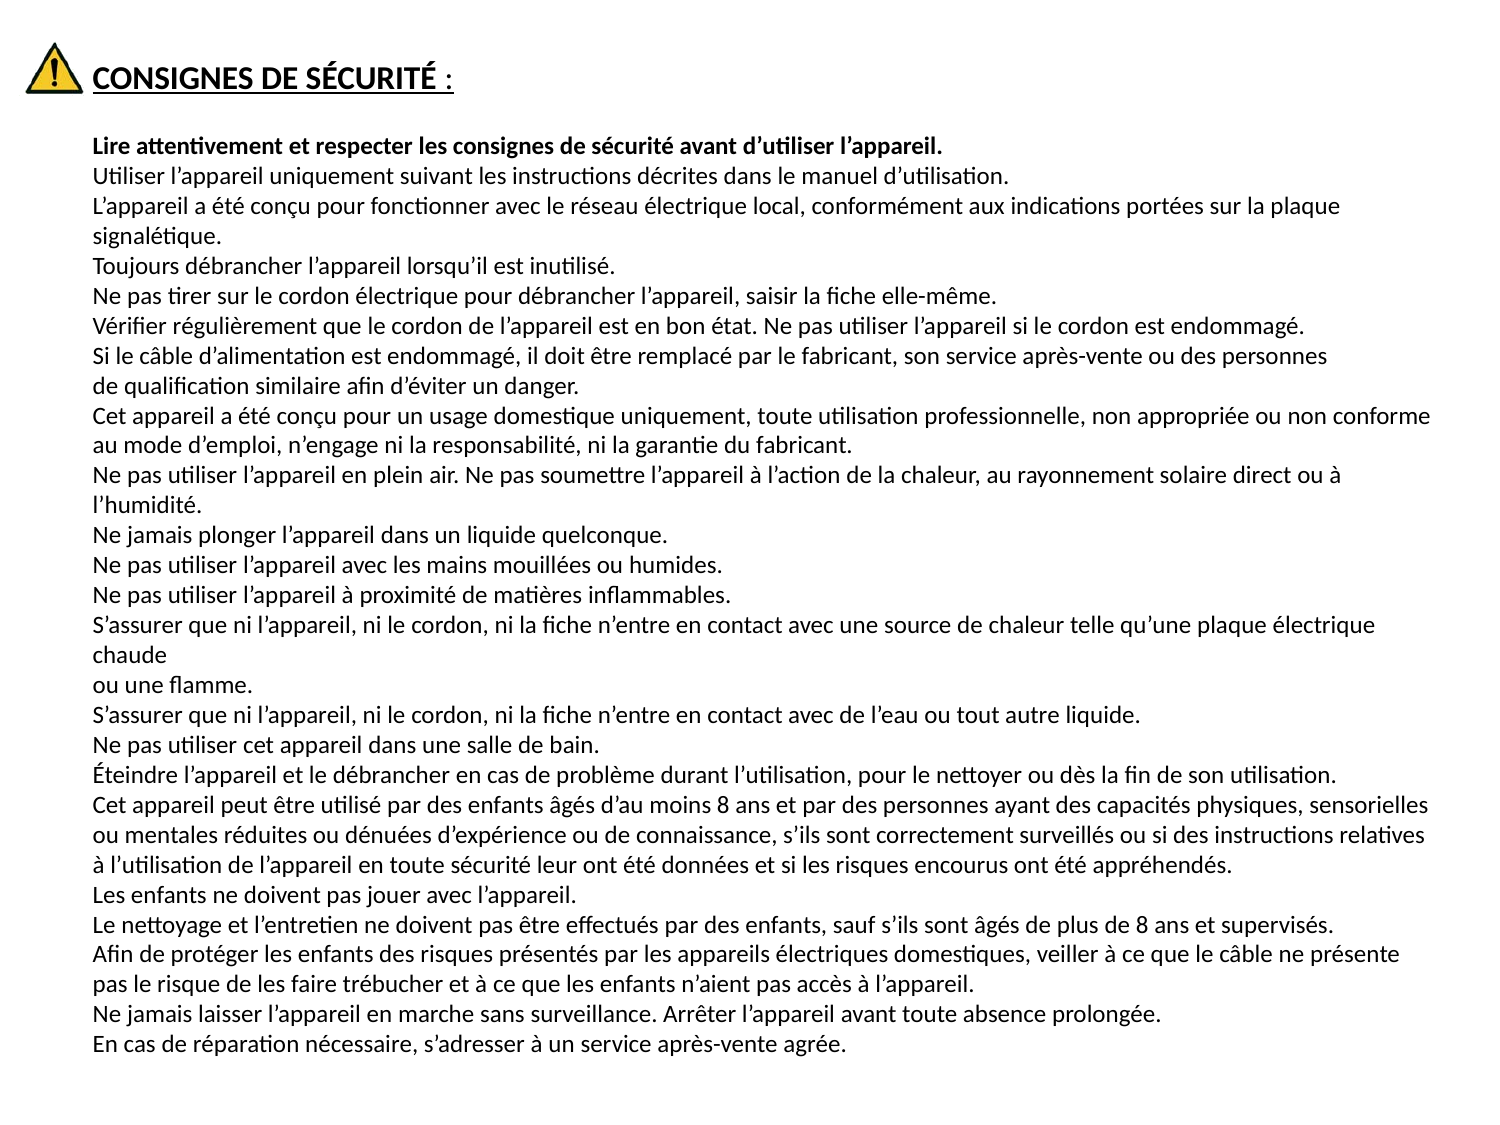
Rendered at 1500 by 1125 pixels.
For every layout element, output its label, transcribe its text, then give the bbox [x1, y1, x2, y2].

picture [19, 36, 94, 109]
text_box CONSIGNES DE SÉCURITÉ : Lire attentivement et respecter les consignes de sécurité avant d’utiliser l’appareil. Utiliser l’appareil uniquement suivant les instructions décrites dans le manuel d’utilisation. L’appareil a été conçu pour fonctionner avec le réseau électrique local, conformément aux indications portées sur la plaque signalétique. Toujours débrancher l’appareil lorsqu’il est inutilisé. Ne pas tirer sur le cordon électrique pour débrancher l’appareil, saisir la fiche elle-même. Vérifier régulièrement que le cordon de l’appareil est en bon état. Ne pas utiliser l’appareil si le cordon est endommagé. Si le câble d’alimentation est endommagé, il doit être remplacé par le fabricant, son service après-vente ou des personnes de qualification similaire afin d’éviter un danger. Cet appareil a été conçu pour un usage domestique uniquement, toute utilisation professionnelle, non appropriée ou non conforme au mode d’emploi, n’engage ni la responsabilité, ni la garantie du fabricant. Ne pas utiliser l’appareil en plein air. Ne pas soumettre l’appareil à l’action de la chaleur, au rayonnement solaire direct ou à l’humidité. Ne jamais plonger l’appareil dans un liquide quelconque. Ne pas utiliser l’appareil avec les mains mouillées ou humides. Ne pas utiliser l’appareil à proximité de matières inflammables. S’assurer que ni l’appareil, ni le cordon, ni la fiche n’entre en contact avec une source de chaleur telle qu’une plaque électrique chaude ou une flamme. S’assurer que ni l’appareil, ni le cordon, ni la fiche n’entre en contact avec de l’eau ou tout autre liquide. Ne pas utiliser cet appareil dans une salle de bain. Éteindre l’appareil et le débrancher en cas de problème durant l’utilisation, pour le nettoyer ou dès la fin de son utilisation. Cet appareil peut être utilisé par des enfants âgés d’au moins 8 ans et par des personnes ayant des capacités physiques, sensorielles ou mentales réduites ou dénuées d’expérience ou de connaissance, s’ils sont correctement surveillés ou si des instructions relatives à l’utilisation de l’appareil en toute sécurité leur ont été données et si les risques encourus ont été appréhendés. Les enfants ne doivent pas jouer avec l’appareil. Le nettoyage et l’entretien ne doivent pas être effectués par des enfants, sauf s’ils sont âgés de plus de 8 ans et supervisés. Afin de protéger les enfants des risques présentés par les appareils électriques domestiques, veiller à ce que le câble ne présente pas le risque de les faire trébucher et à ce que les enfants n’aient pas accès à l’appareil. Ne jamais laisser l’appareil en marche sans surveillance. Arrêter l’appareil avant toute absence prolongée. En cas de réparation nécessaire, s’adresser à un service après-vente agrée. [77, 48, 1465, 1066]
